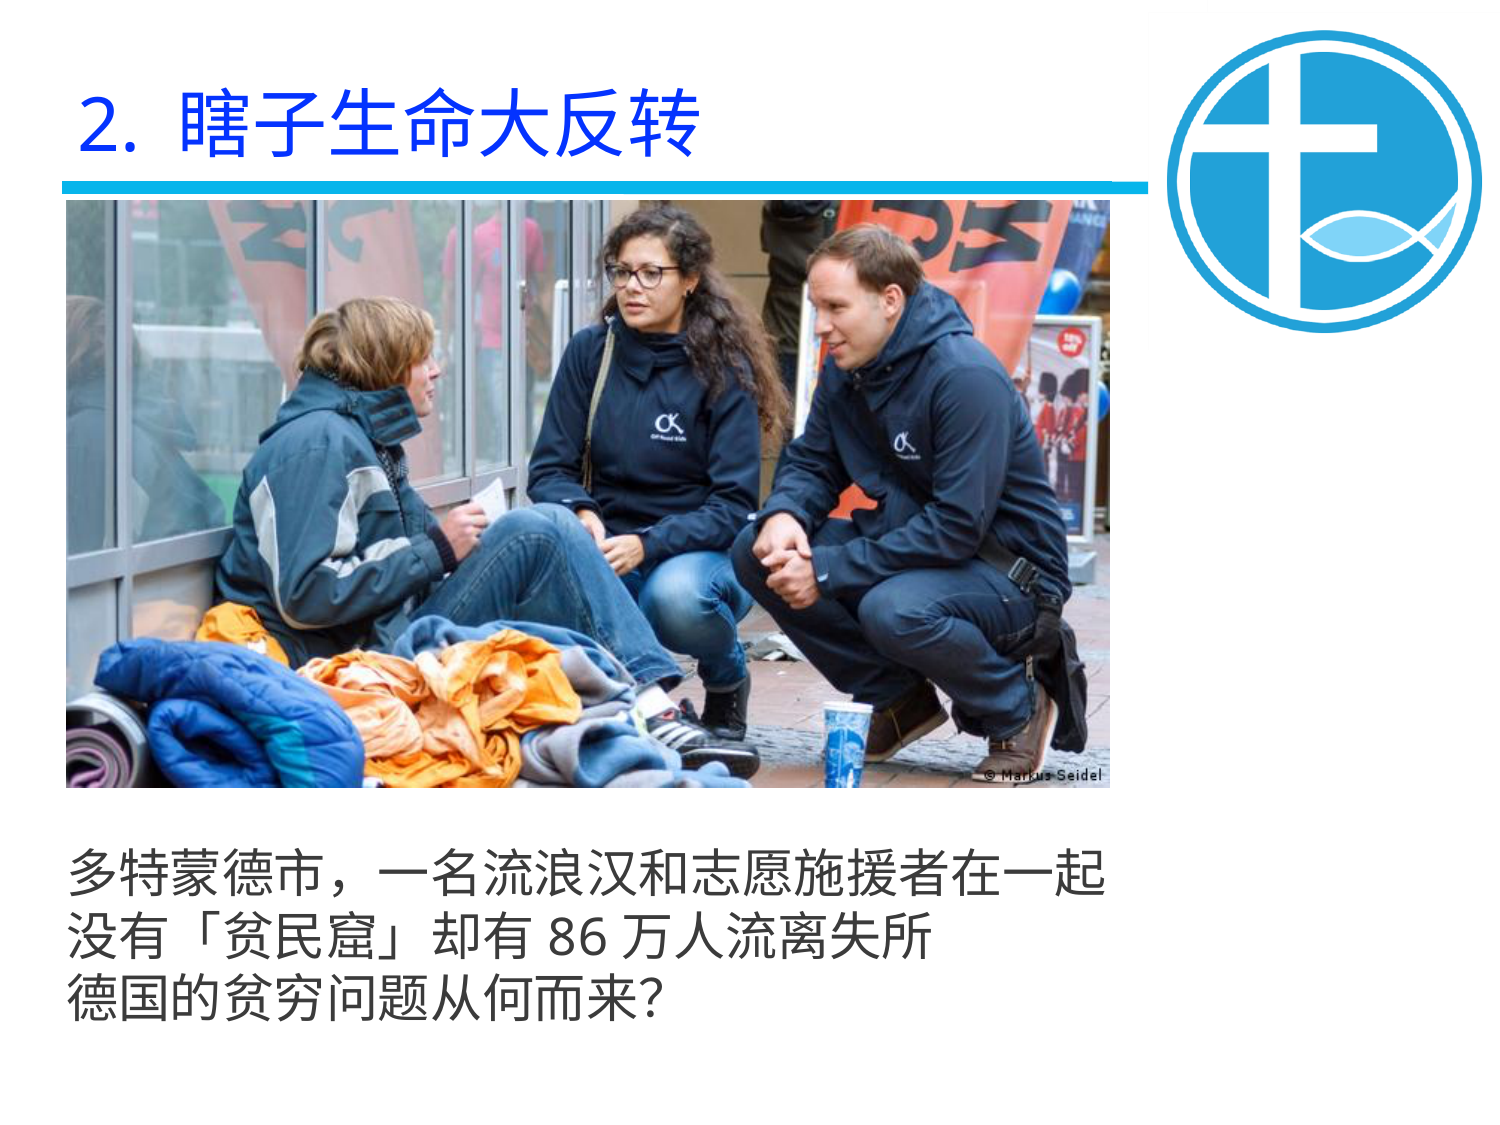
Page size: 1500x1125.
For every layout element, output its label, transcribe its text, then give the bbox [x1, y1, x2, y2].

text_box 2. 瞎子生命大反转 [69, 79, 1130, 175]
text_box 多特蒙德市，一名流浪汉和志愿施援者在一起 没有「贫民窟」却有86万人流离失所 德国的贫穷问题从何而来？ [58, 833, 1442, 1036]
picture [66, 200, 1110, 788]
picture [1148, 0, 1500, 350]
